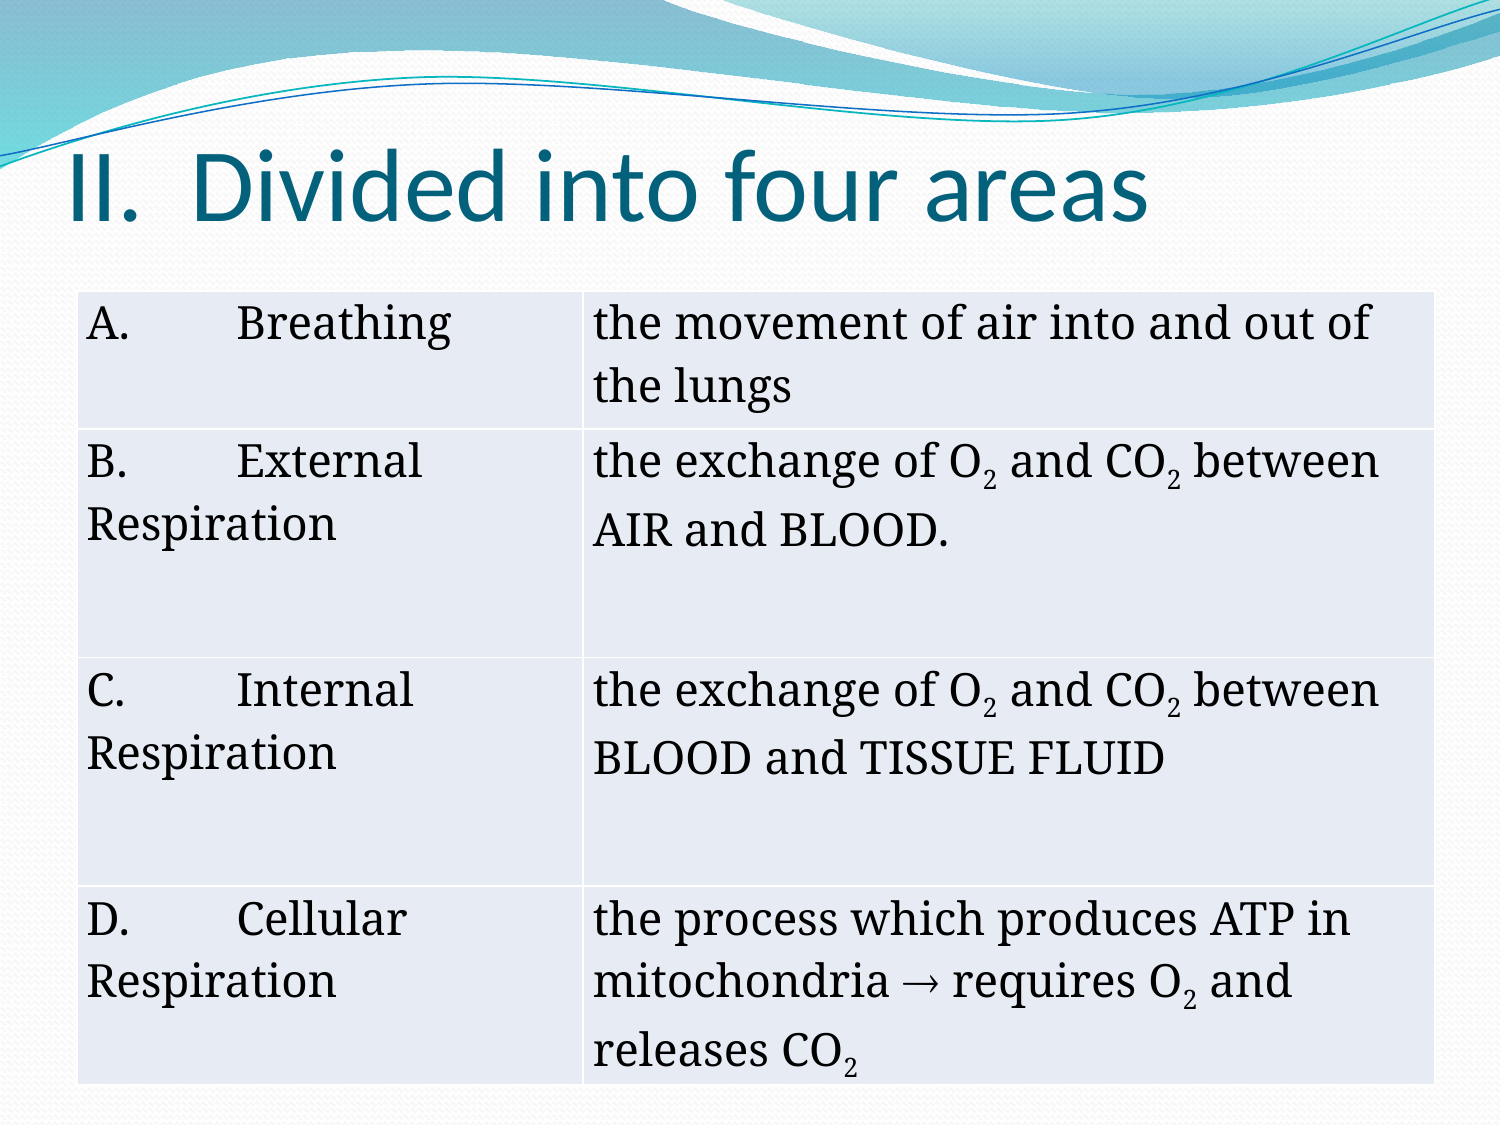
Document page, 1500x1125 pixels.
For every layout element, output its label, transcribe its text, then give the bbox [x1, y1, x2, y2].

table_header A. Breathing [78, 292, 582, 428]
table_cell the process which produces ATP in mitochondria  requires O2 and releases CO2 [584, 887, 1434, 1084]
table_cell B. External Respiration [78, 430, 582, 657]
table_cell C. Internal Respiration [78, 658, 582, 885]
table_header the movement of air into and out of the lungs [584, 292, 1434, 428]
title II. Divided into four areas [64, 54, 1415, 243]
table_cell the exchange of O2 and CO2 between BLOOD and TISSUE FLUID [584, 658, 1434, 885]
table_cell the exchange of O2 and CO2 between AIR and BLOOD. [584, 430, 1434, 657]
table_cell D. Cellular Respiration [78, 887, 582, 1084]
